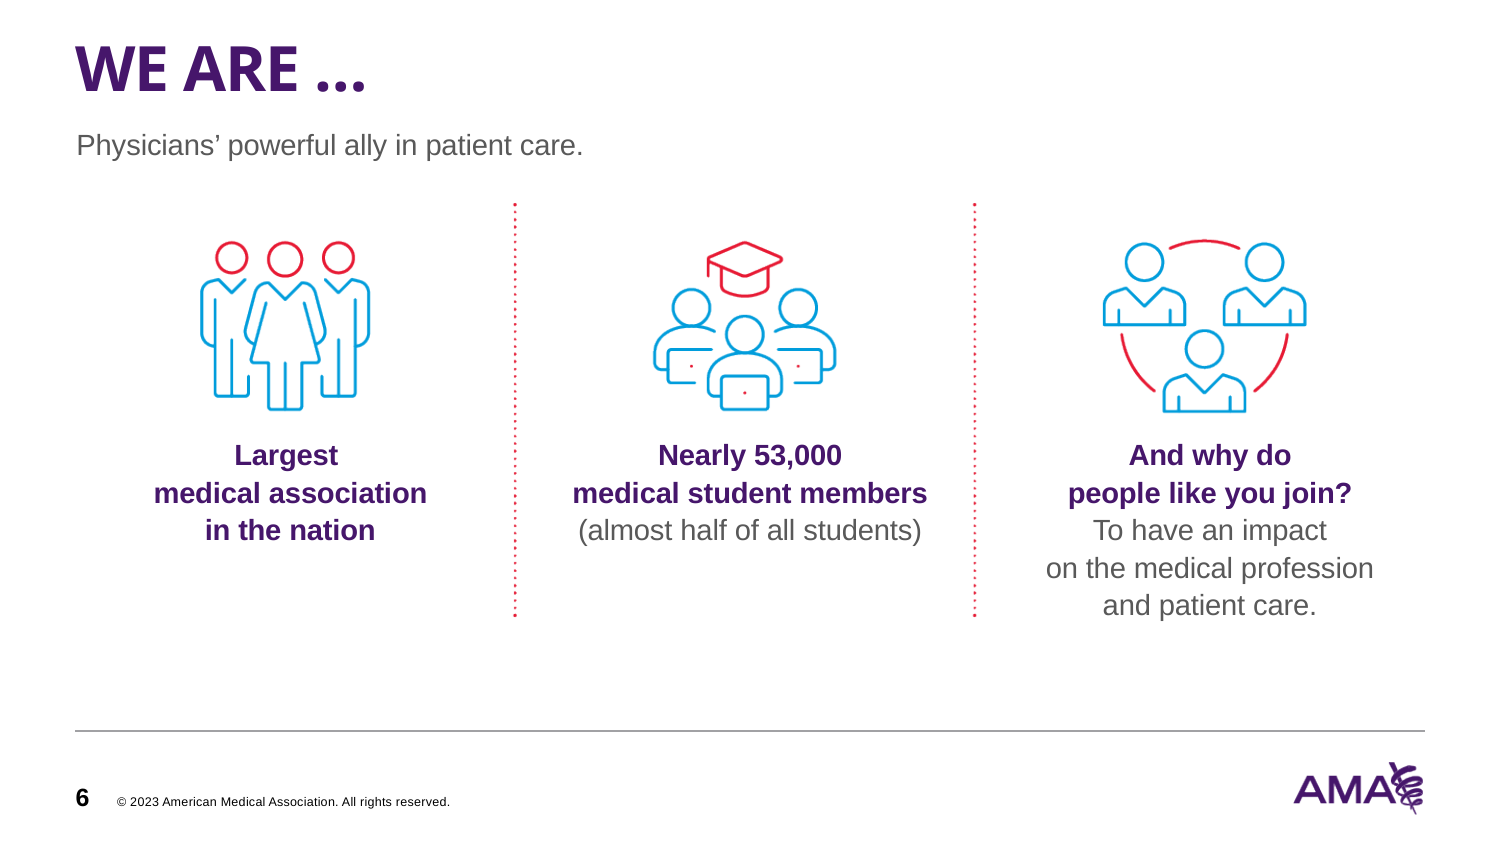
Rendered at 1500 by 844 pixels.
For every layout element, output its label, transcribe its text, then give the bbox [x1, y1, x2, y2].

slide_number 6 [75, 769, 106, 812]
text_box Physicians’ powerful ally in patient care. [76, 123, 1425, 161]
picture [1226, 290, 1303, 323]
text_box Largest medical association in the nation [74, 433, 199, 500]
picture [1293, 762, 1423, 815]
text_box And why do people like you join? To have an impact on the medical profession and patient care. [1307, 433, 1426, 500]
picture [199, 202, 1307, 618]
title We are … [75, 28, 1425, 105]
